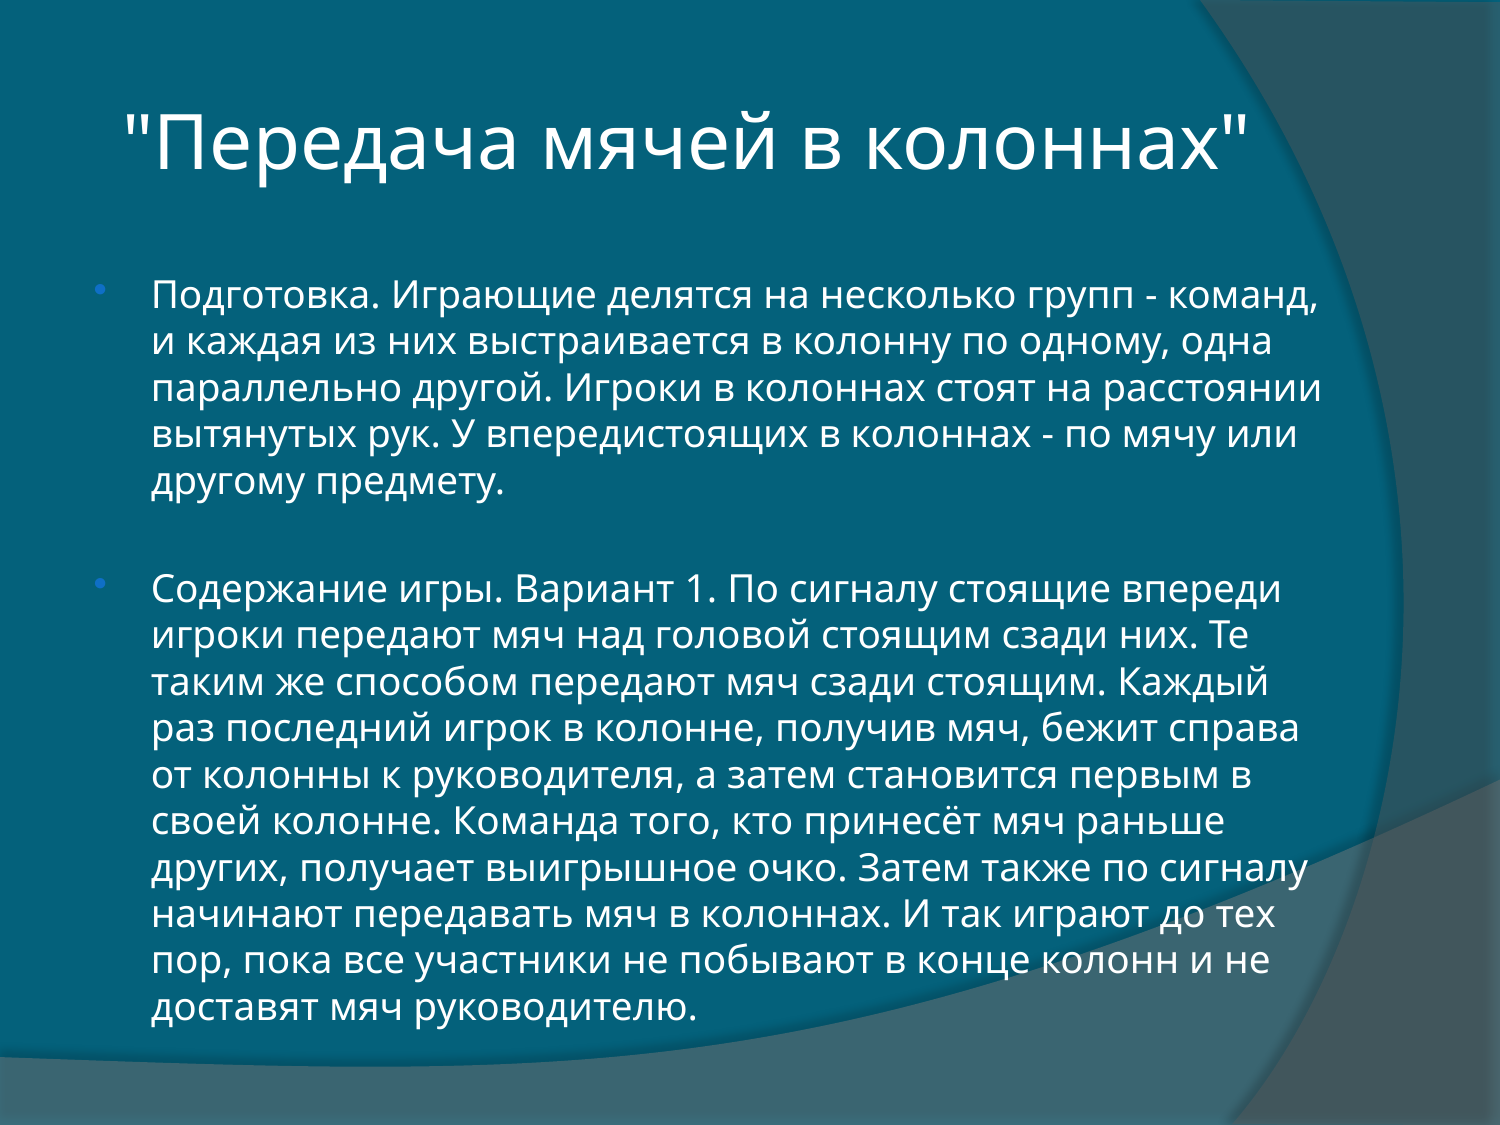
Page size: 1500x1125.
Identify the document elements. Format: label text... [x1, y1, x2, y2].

title "Передача мячей в колоннах" [75, 45, 1300, 233]
list Подготовка. Играющие делятся на несколько групп - команд, и каждая из них выстраивается в колонну по одному, одна параллельно другой. Игроки в колоннах стоят на расстоянии вытянутых рук. У впередистоящих в колоннах - по мячу или другому предмету. Содержание игры. Вариант 1. По сигналу стоящие впереди игроки передают мяч над головой стоящим сзади них. Те таким же способом передают мяч сзади стоящим. Каждый раз последний игрок в колонне, получив мяч, бежит справа от колонны к руководителя, а затем становится первым в своей колонне. Команда того, кто принесёт мяч раньше других, получает выигрышное очко. Затем также по сигналу начинают передавать мяч в колоннах. И так играют до тех пор, пока все участники не побывают в конце колонн и не доставят мяч руководителю. [75, 262, 1353, 1047]
